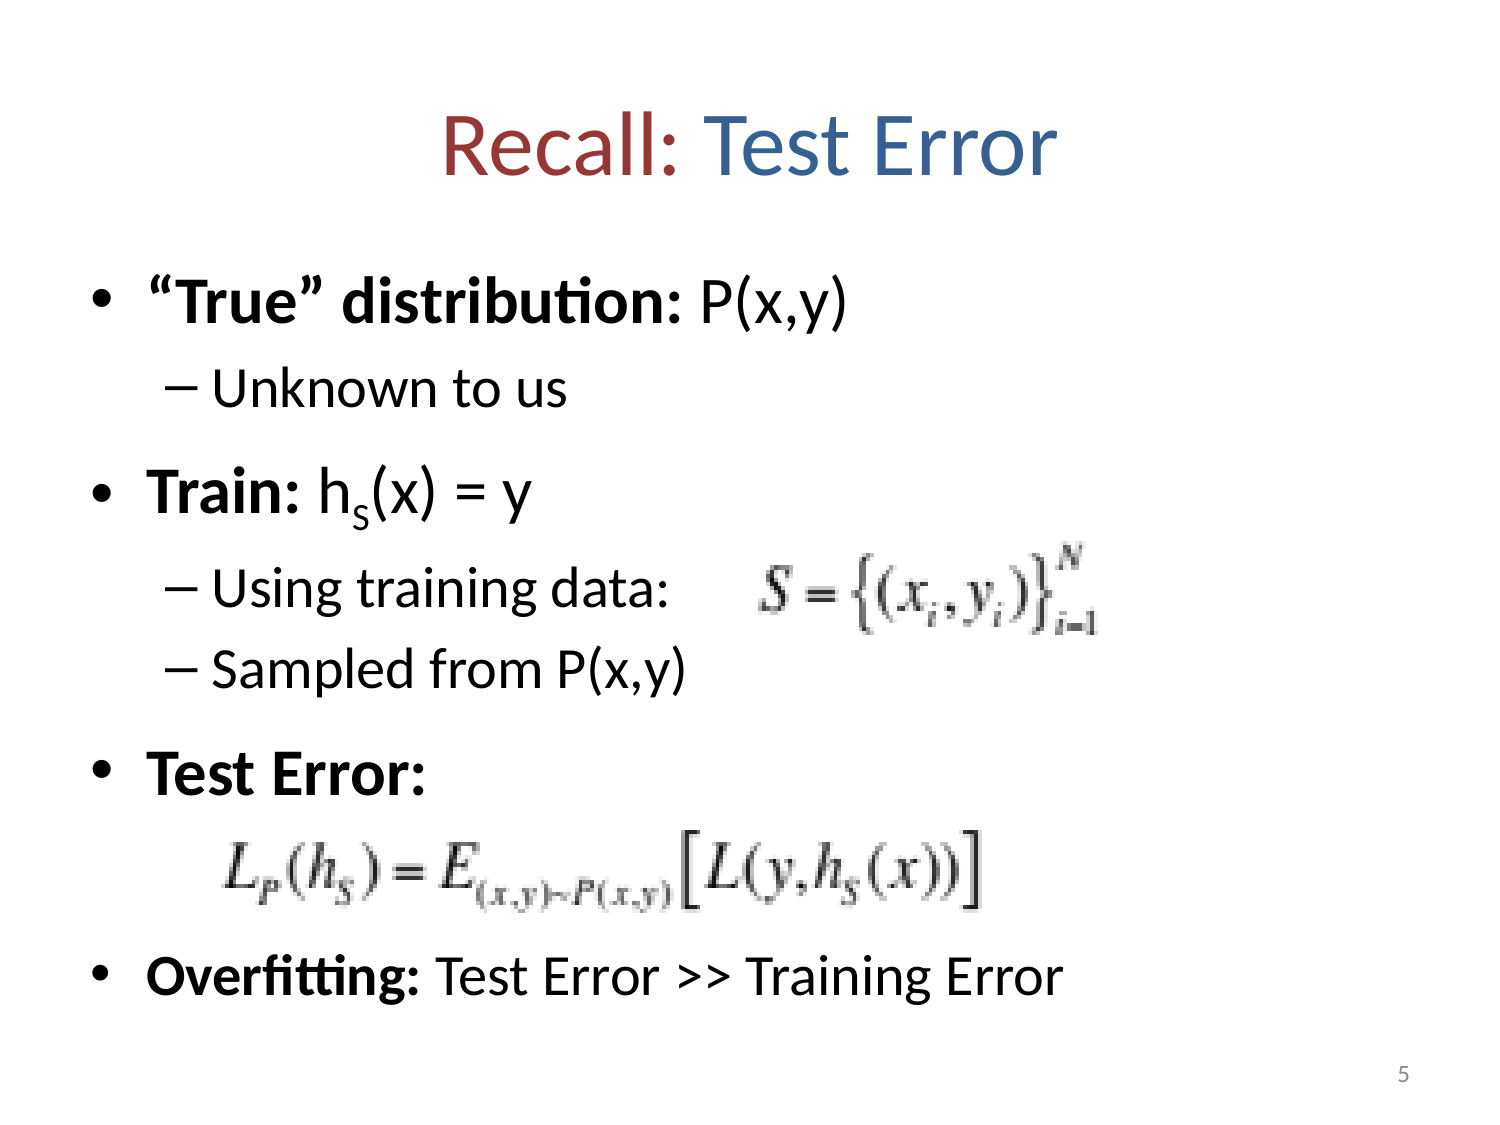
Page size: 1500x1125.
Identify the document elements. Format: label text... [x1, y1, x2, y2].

list “True” distribution: P(x,y) Unknown to us Train: hS(x) = y Using training data: Sampled from P(x,y) Test Error: Overfitting: Test Error >> Training Error [75, 249, 1425, 1062]
slide_number 5 [1074, 1042, 1425, 1103]
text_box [214, 822, 983, 918]
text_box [750, 529, 1103, 641]
title Recall: Test Error [75, 45, 1425, 233]
